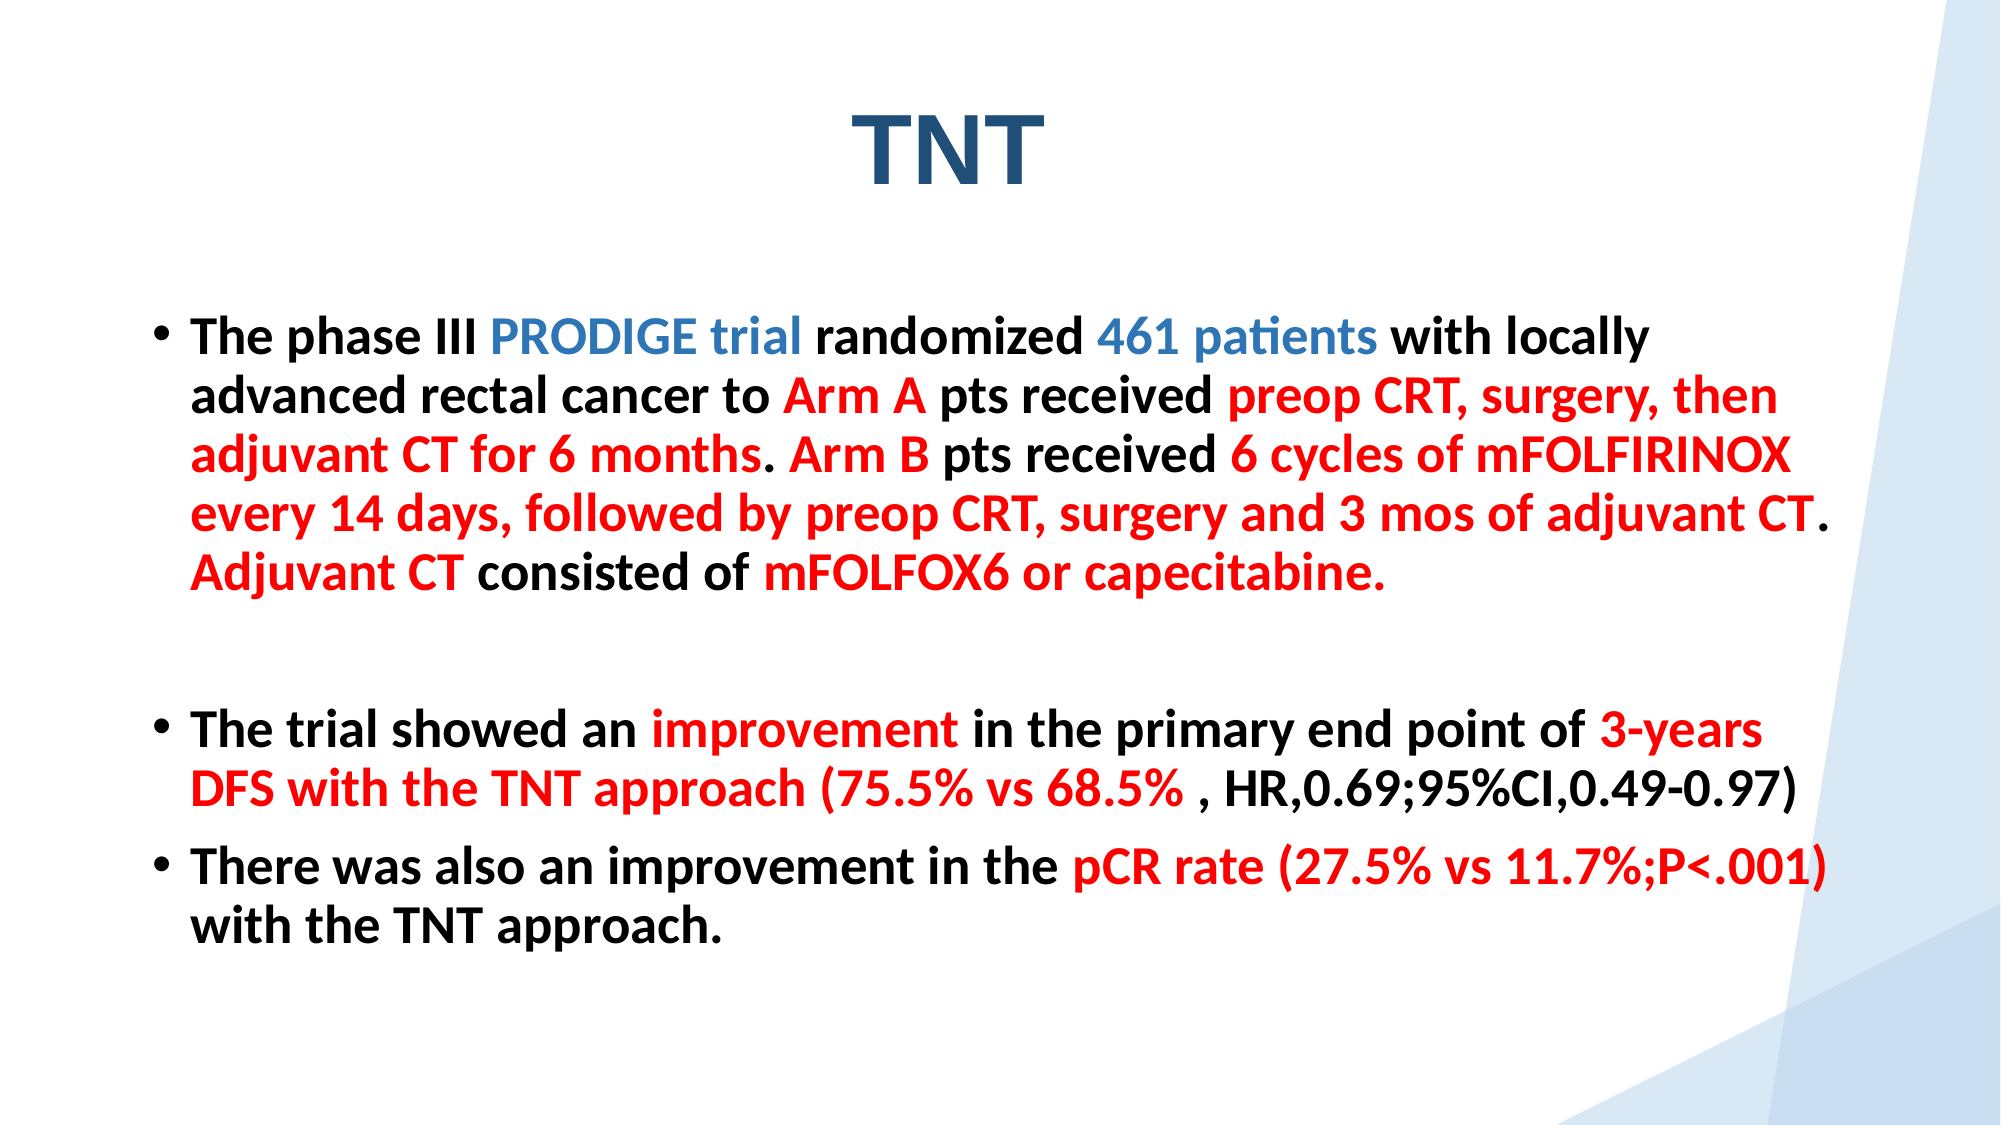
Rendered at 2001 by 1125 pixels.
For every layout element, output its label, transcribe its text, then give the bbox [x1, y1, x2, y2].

list The phase III PRODIGE trial randomized 461 patients with locally advanced rectal cancer to Arm A pts received preop CRT, surgery, then adjuvant CT for 6 months. Arm B pts received 6 cycles of mFOLFIRINOX every 14 days, followed by preop CRT, surgery and 3 mos of adjuvant CT. Adjuvant CT consisted of mFOLFOX6 or capecitabine. The trial showed an improvement in the primary end point of 3-years DFS with the TNT approach (75.5% vs 68.5% , HR,0.69;95%CI,0.49-0.97) There was also an improvement in the pCR rate (27.5% vs 11.7%;P<.001) with the TNT approach. [137, 299, 1863, 1045]
text_box TNT [836, 45, 2000, 244]
